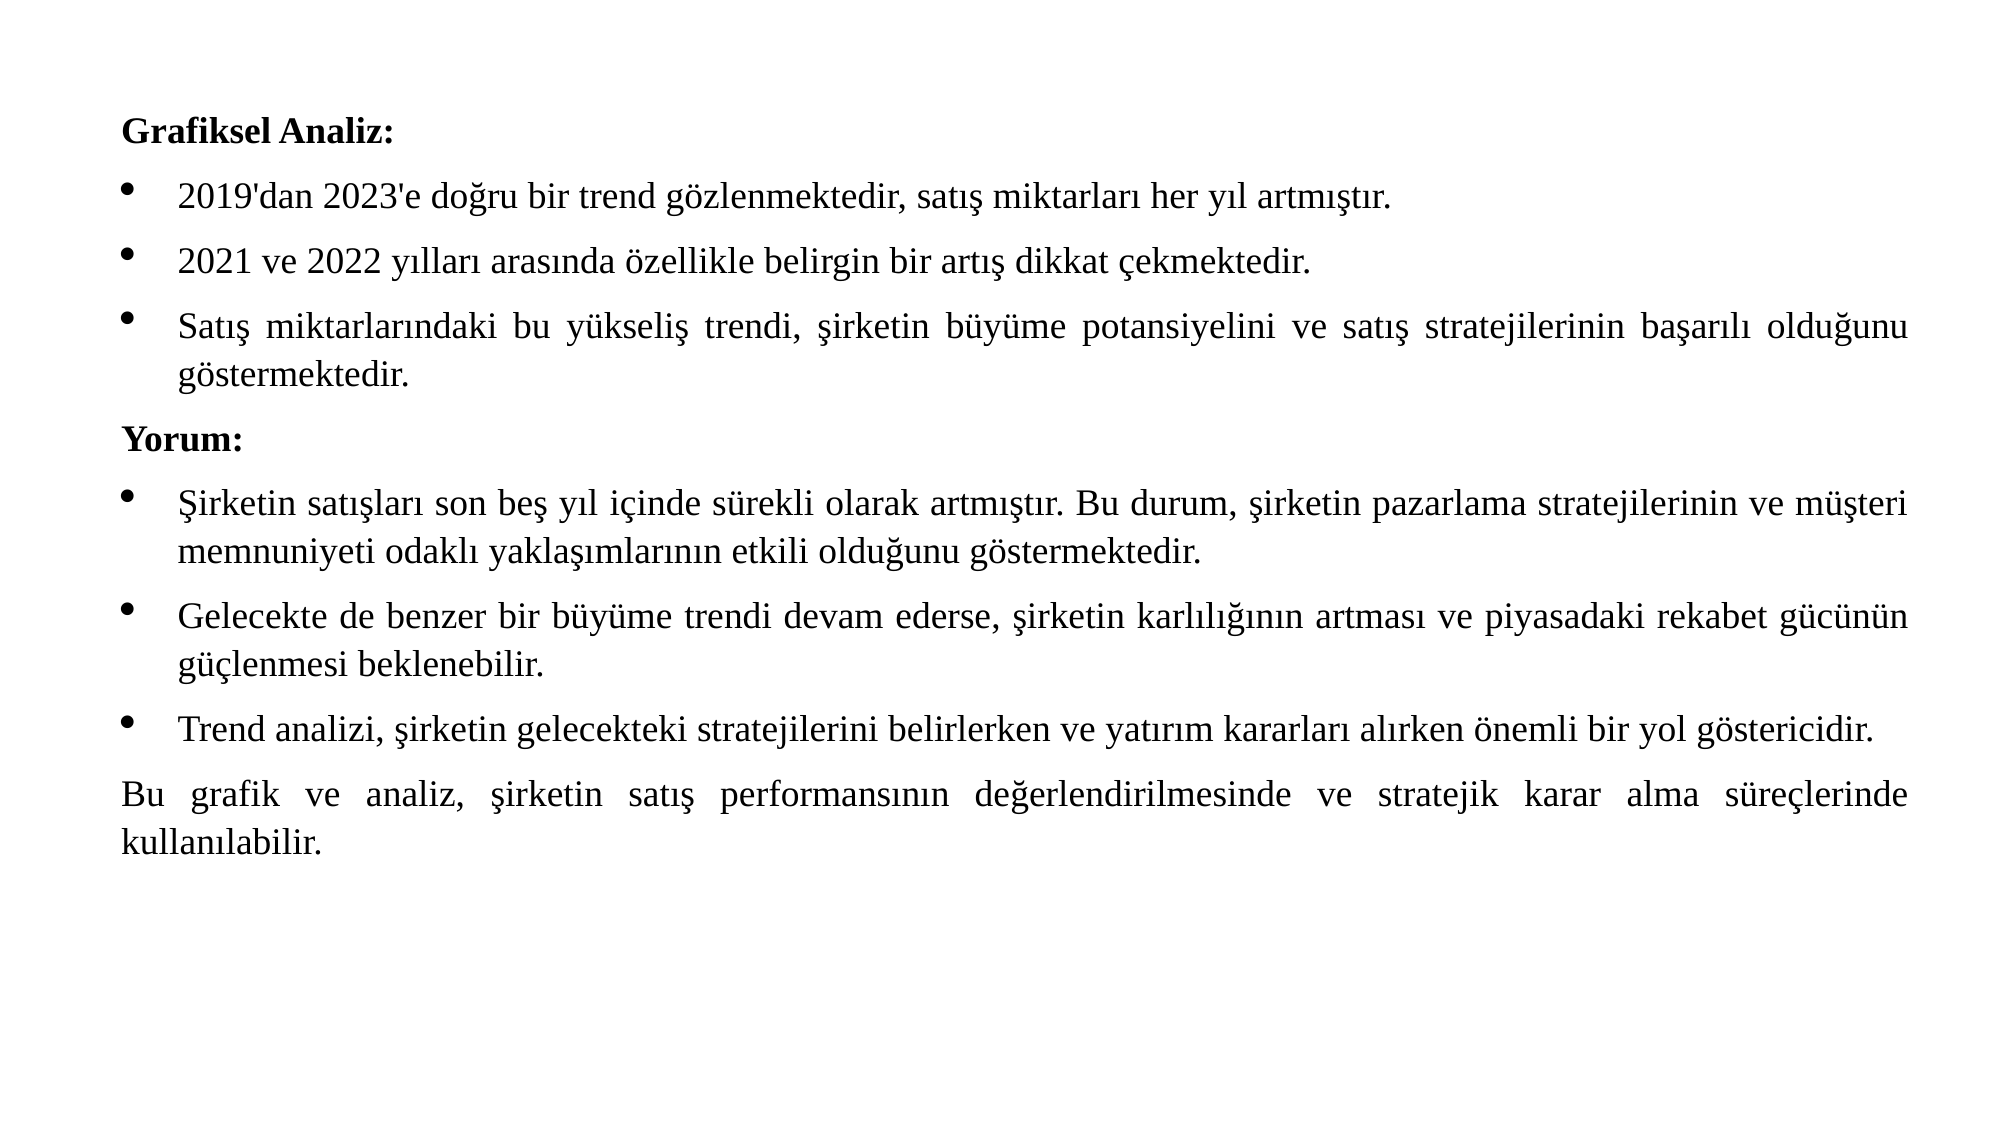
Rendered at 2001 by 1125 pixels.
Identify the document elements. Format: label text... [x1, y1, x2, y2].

text_box Grafiksel Analiz: 2019'dan 2023'e doğru bir trend gözlenmektedir, satış miktarları her yıl artmıştır. 2021 ve 2022 yılları arasında özellikle belirgin bir artış dikkat çekmektedir. Satış miktarlarındaki bu yükseliş trendi, şirketin büyüme potansiyelini ve satış stratejilerinin başarılı olduğunu göstermektedir. Yorum: Şirketin satışları son beş yıl içinde sürekli olarak artmıştır. Bu durum, şirketin pazarlama stratejilerinin ve müşteri memnuniyeti odaklı yaklaşımlarının etkili olduğunu göstermektedir. Gelecekte de benzer bir büyüme trendi devam ederse, şirketin karlılığının artması ve piyasadaki rekabet gücünün güçlenmesi beklenebilir. Trend analizi, şirketin gelecekteki stratejilerini belirlerken ve yatırım kararları alırken önemli bir yol göstericidir. Bu grafik ve analiz, şirketin satış performansının değerlendirilmesinde ve stratejik karar alma süreçlerinde kullanılabilir. [106, 95, 1926, 870]
